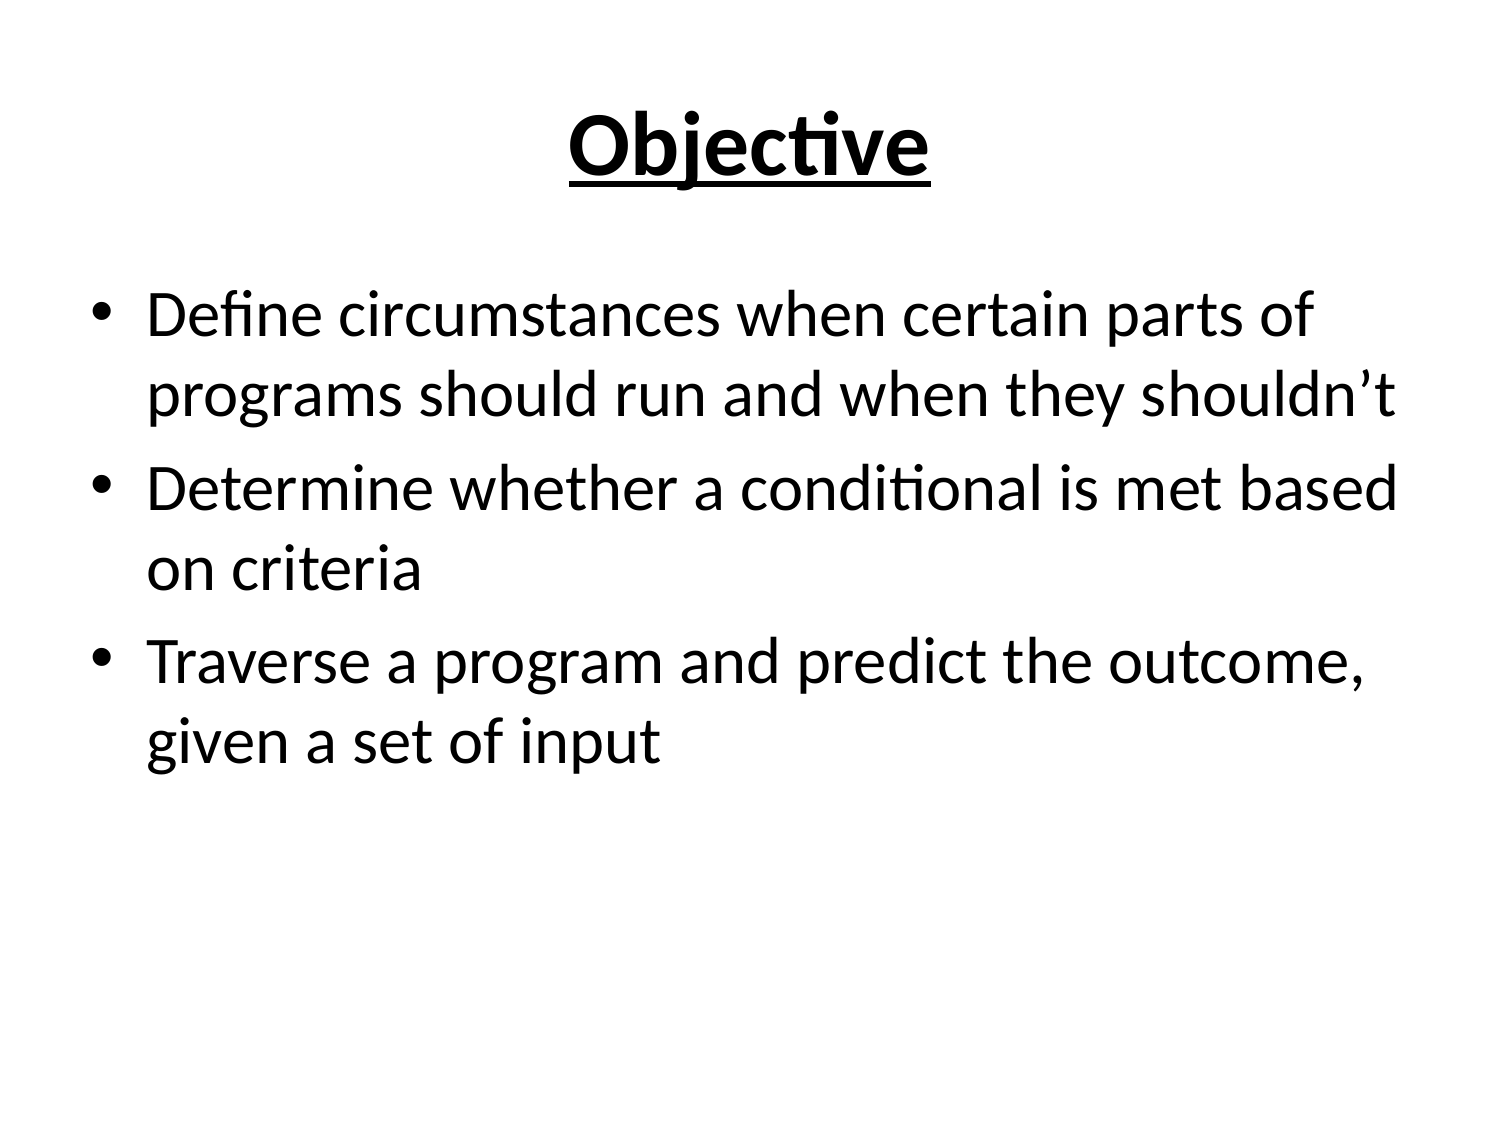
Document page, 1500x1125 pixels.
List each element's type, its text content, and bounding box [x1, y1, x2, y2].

title Objective [75, 45, 1425, 233]
list Define circumstances when certain parts of programs should run and when they shouldn’t Determine whether a conditional is met based on criteria Traverse a program and predict the outcome, given a set of input [75, 262, 1425, 1005]
